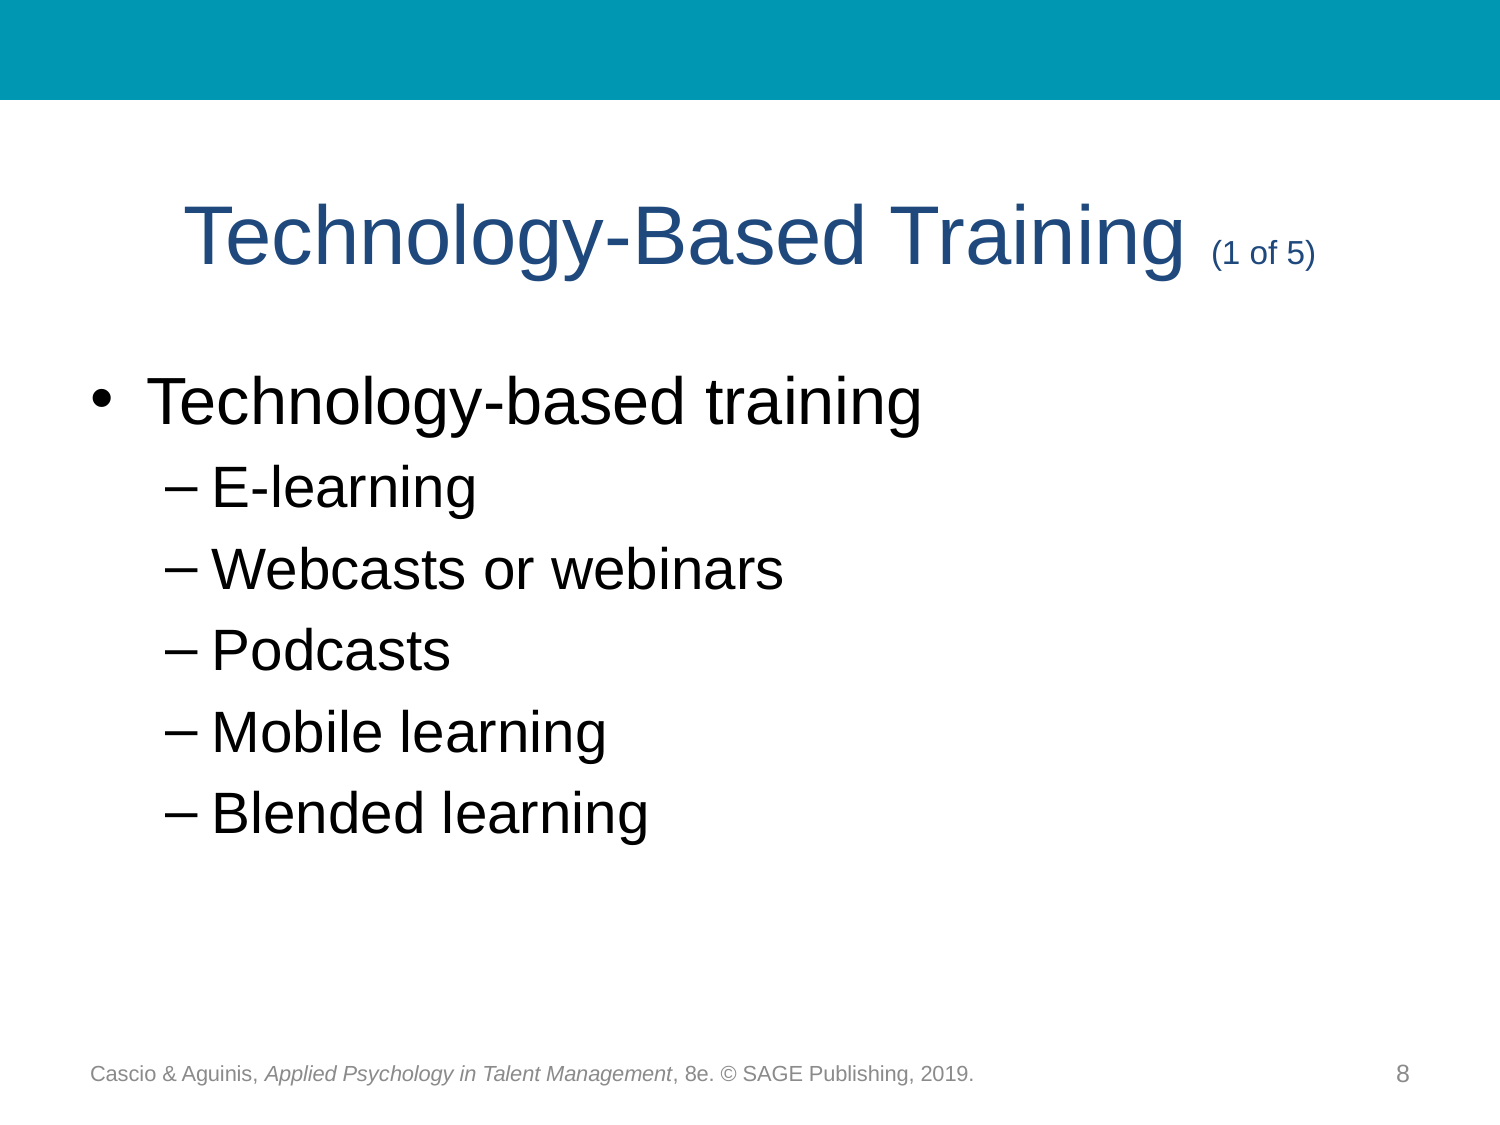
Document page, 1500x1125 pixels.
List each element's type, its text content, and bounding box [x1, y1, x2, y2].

footer Cascio & Aguinis, Applied Psychology in Talent Management, 8e. © SAGE Publishing, 2019. [75, 1042, 1313, 1103]
list Technology-based training E-learning Webcasts or webinars Podcasts Mobile learning Blended learning [75, 350, 1425, 1005]
title Technology-Based Training (1 of 5) [75, 137, 1425, 325]
slide_number 8 [1350, 1042, 1425, 1103]
